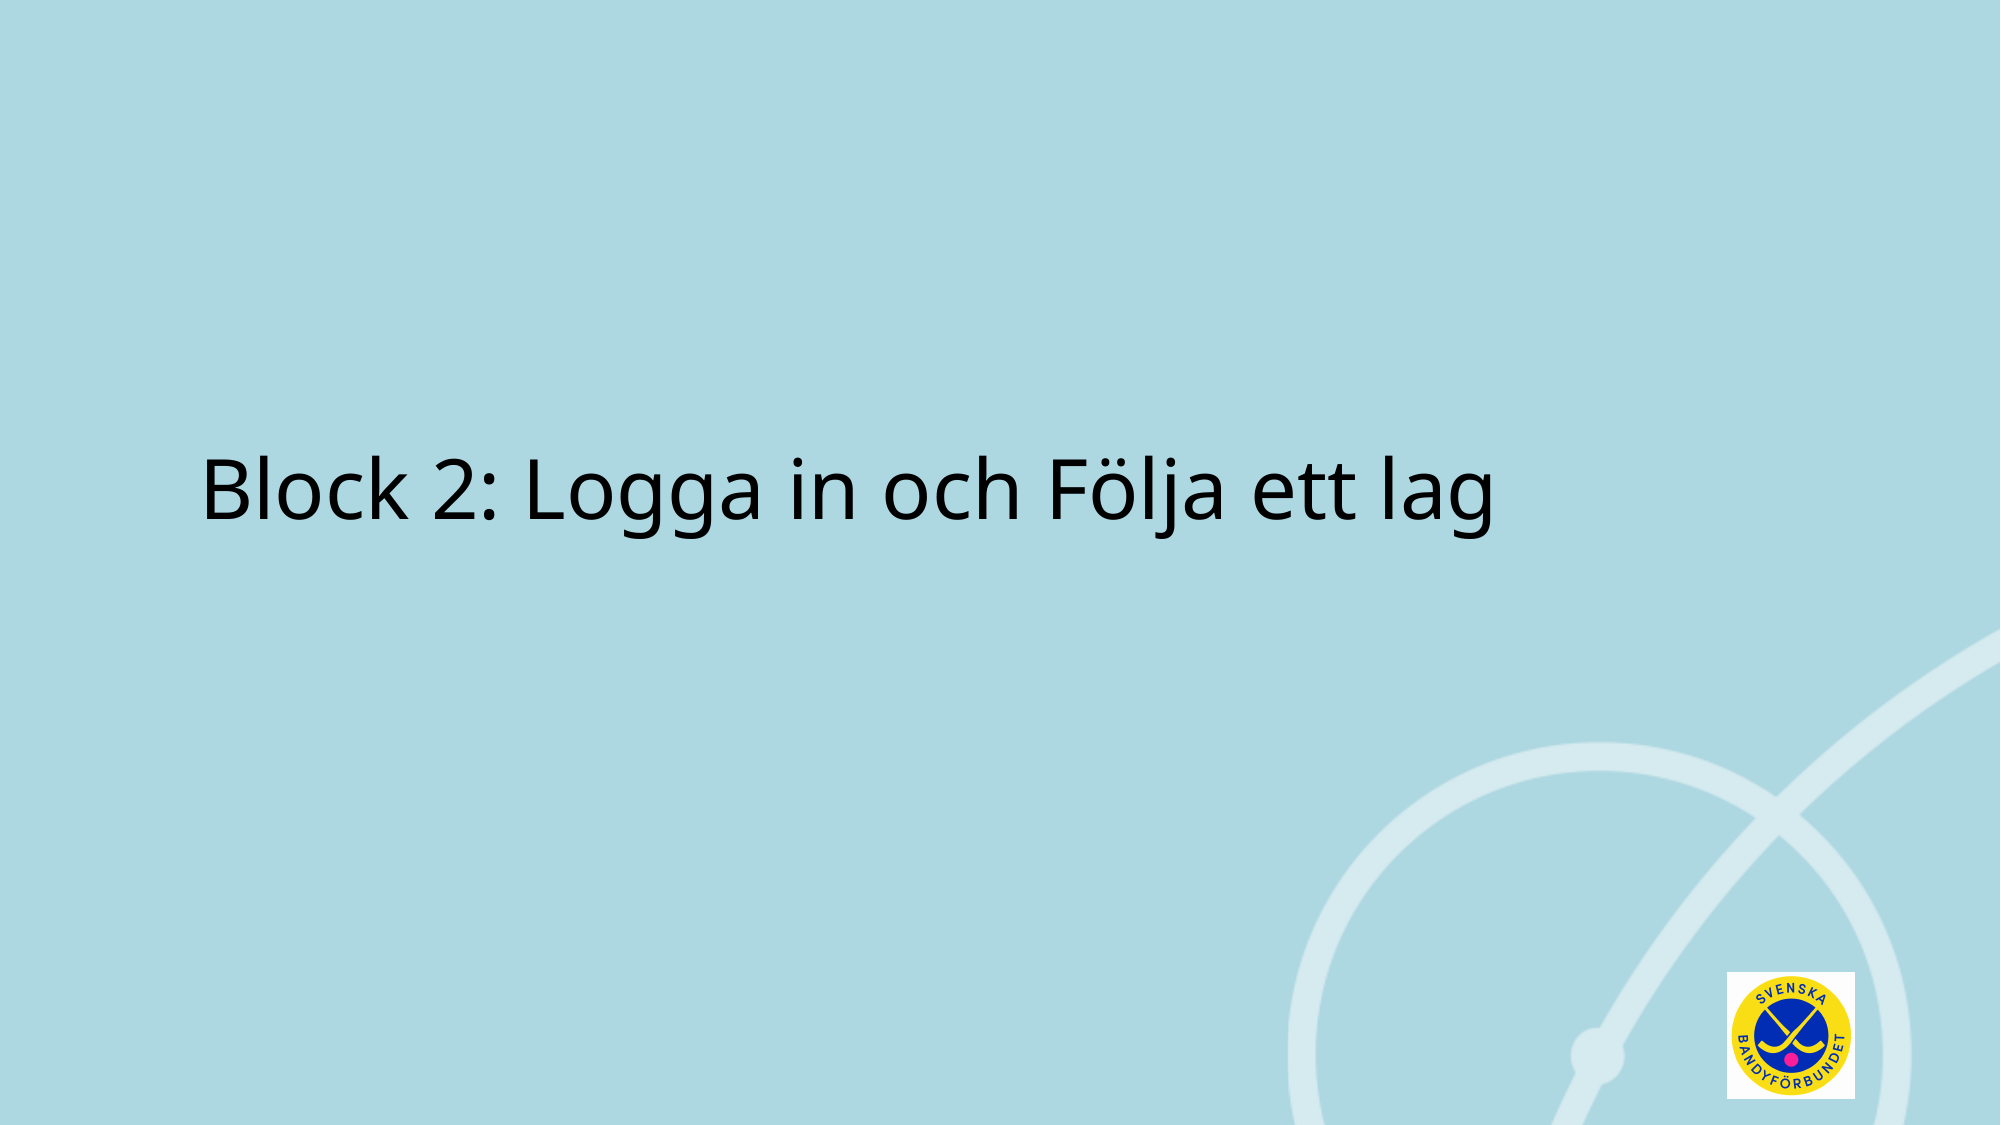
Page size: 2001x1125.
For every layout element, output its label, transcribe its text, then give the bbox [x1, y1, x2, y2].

title Block 2: Logga in och Följa ett lag [184, 384, 1910, 602]
picture [1287, 585, 2001, 1125]
